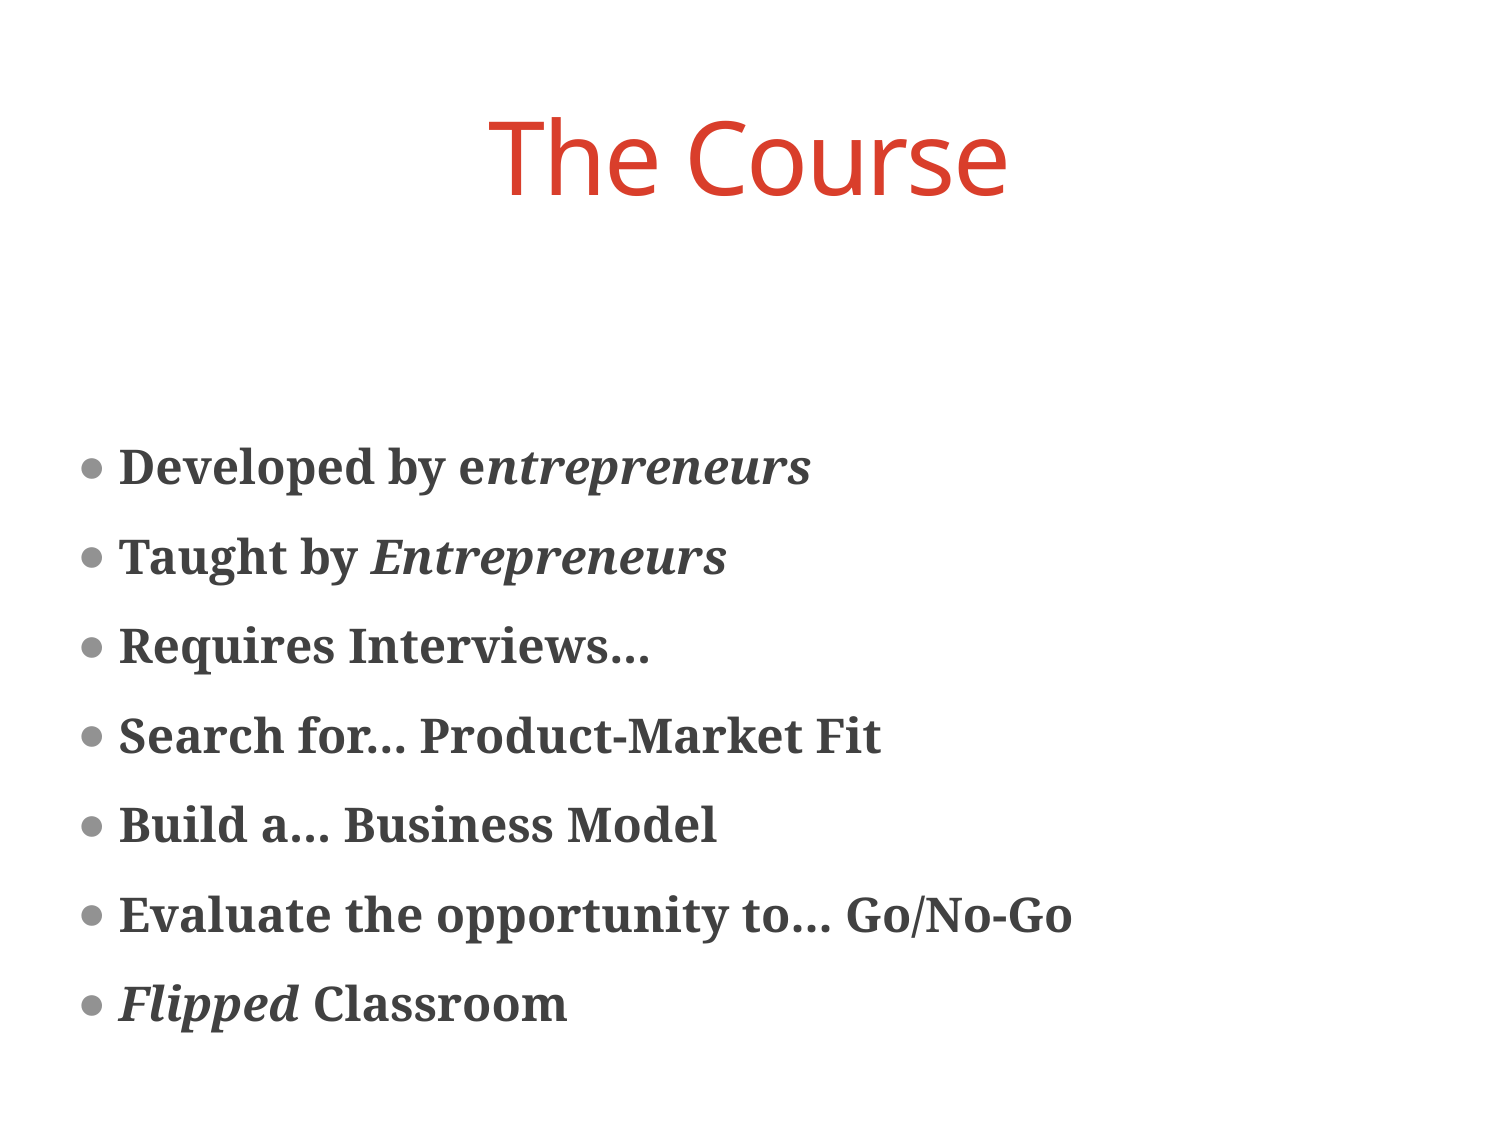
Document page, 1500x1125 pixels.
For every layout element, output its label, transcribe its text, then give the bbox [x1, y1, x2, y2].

list Developed by entrepreneurs Taught by Entrepreneurs Requires Interviews... Search for... Product-Market Fit Build a... Business Model Evaluate the opportunity to... Go/No-Go Flipped Classroom [58, 339, 1442, 1043]
title The Course [58, 92, 1442, 233]
